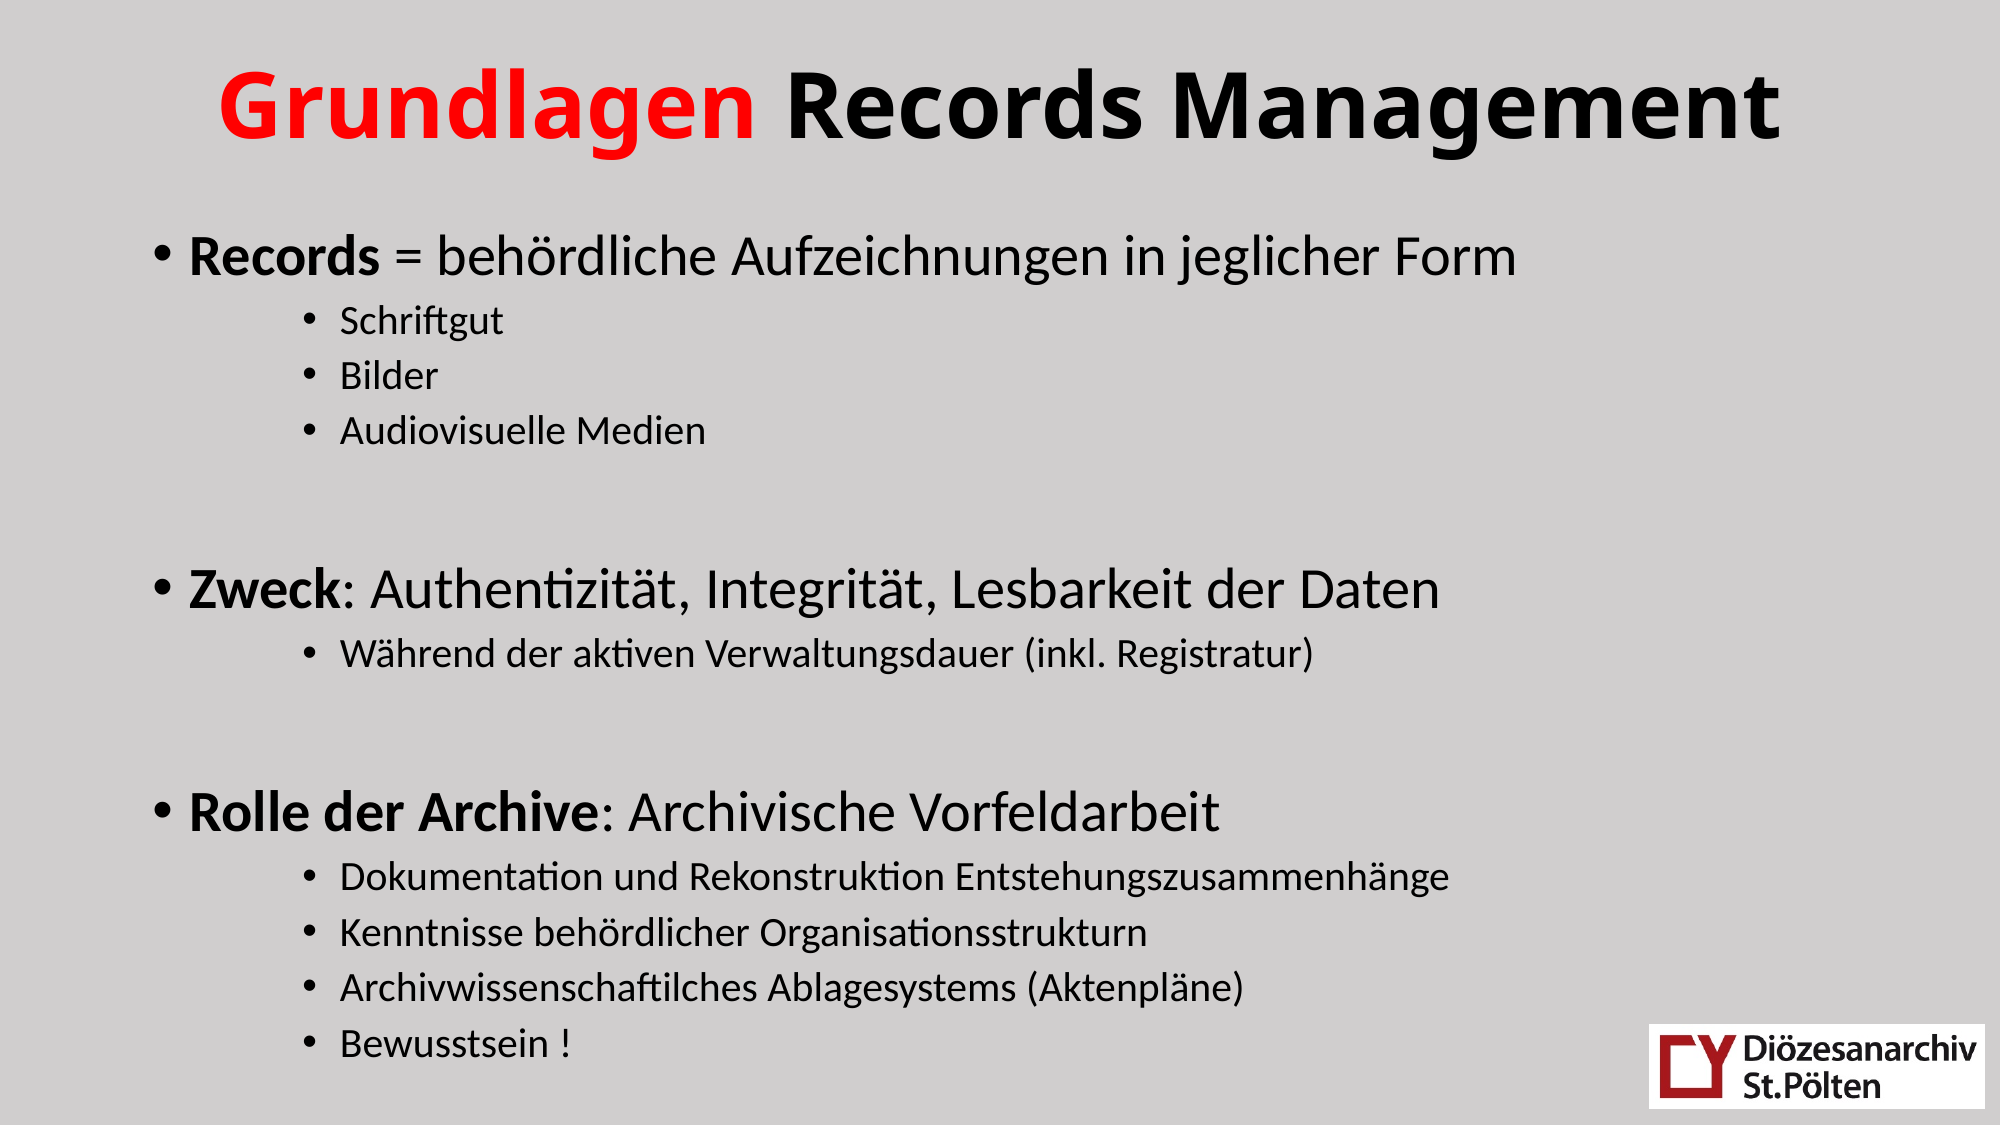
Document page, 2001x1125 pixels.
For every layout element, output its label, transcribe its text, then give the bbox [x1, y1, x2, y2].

list Records = behördliche Aufzeichnungen in jeglicher Form Schriftgut Bilder Audiovisuelle Medien Zweck: Authentizität, Integrität, Lesbarkeit der Daten Während der aktiven Verwaltungsdauer (inkl. Registratur) Rolle der Archive: Archivische Vorfeldarbeit Dokumentation und Rekonstruktion Entstehungszusammenhänge Kenntnisse behördlicher Organisationsstrukturn Archivwissenschaftilches Ablagesystems (Aktenpläne) Bewusstsein ! [137, 217, 1863, 1125]
picture [1649, 1024, 1985, 1109]
title Grundlagen Records Management [0, 0, 2000, 218]
